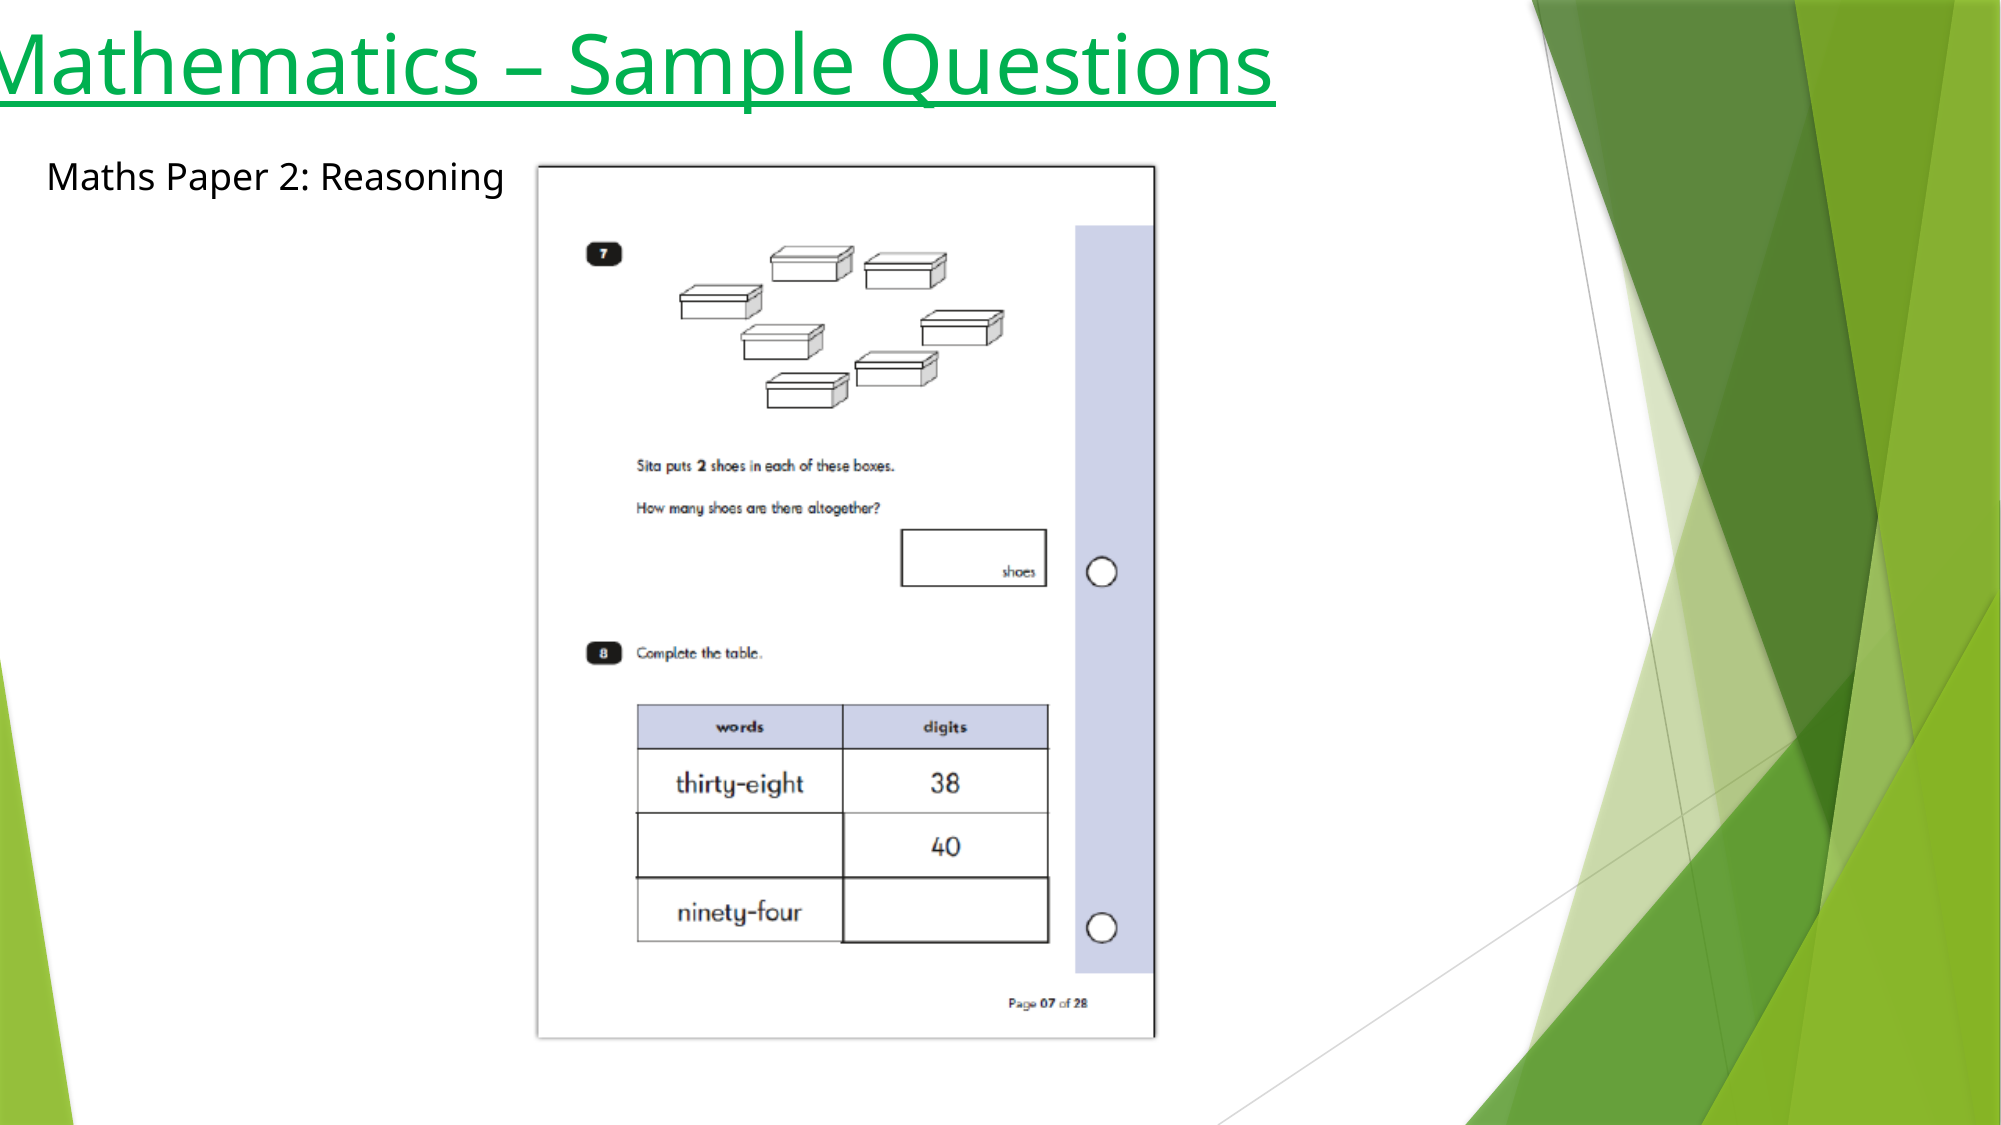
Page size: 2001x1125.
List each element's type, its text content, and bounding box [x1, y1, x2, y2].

picture [530, 160, 1160, 1045]
text_box Maths Paper 2: Reasoning [31, 115, 1032, 206]
text_box Mathematics – Sample Questions [0, 3, 1291, 119]
